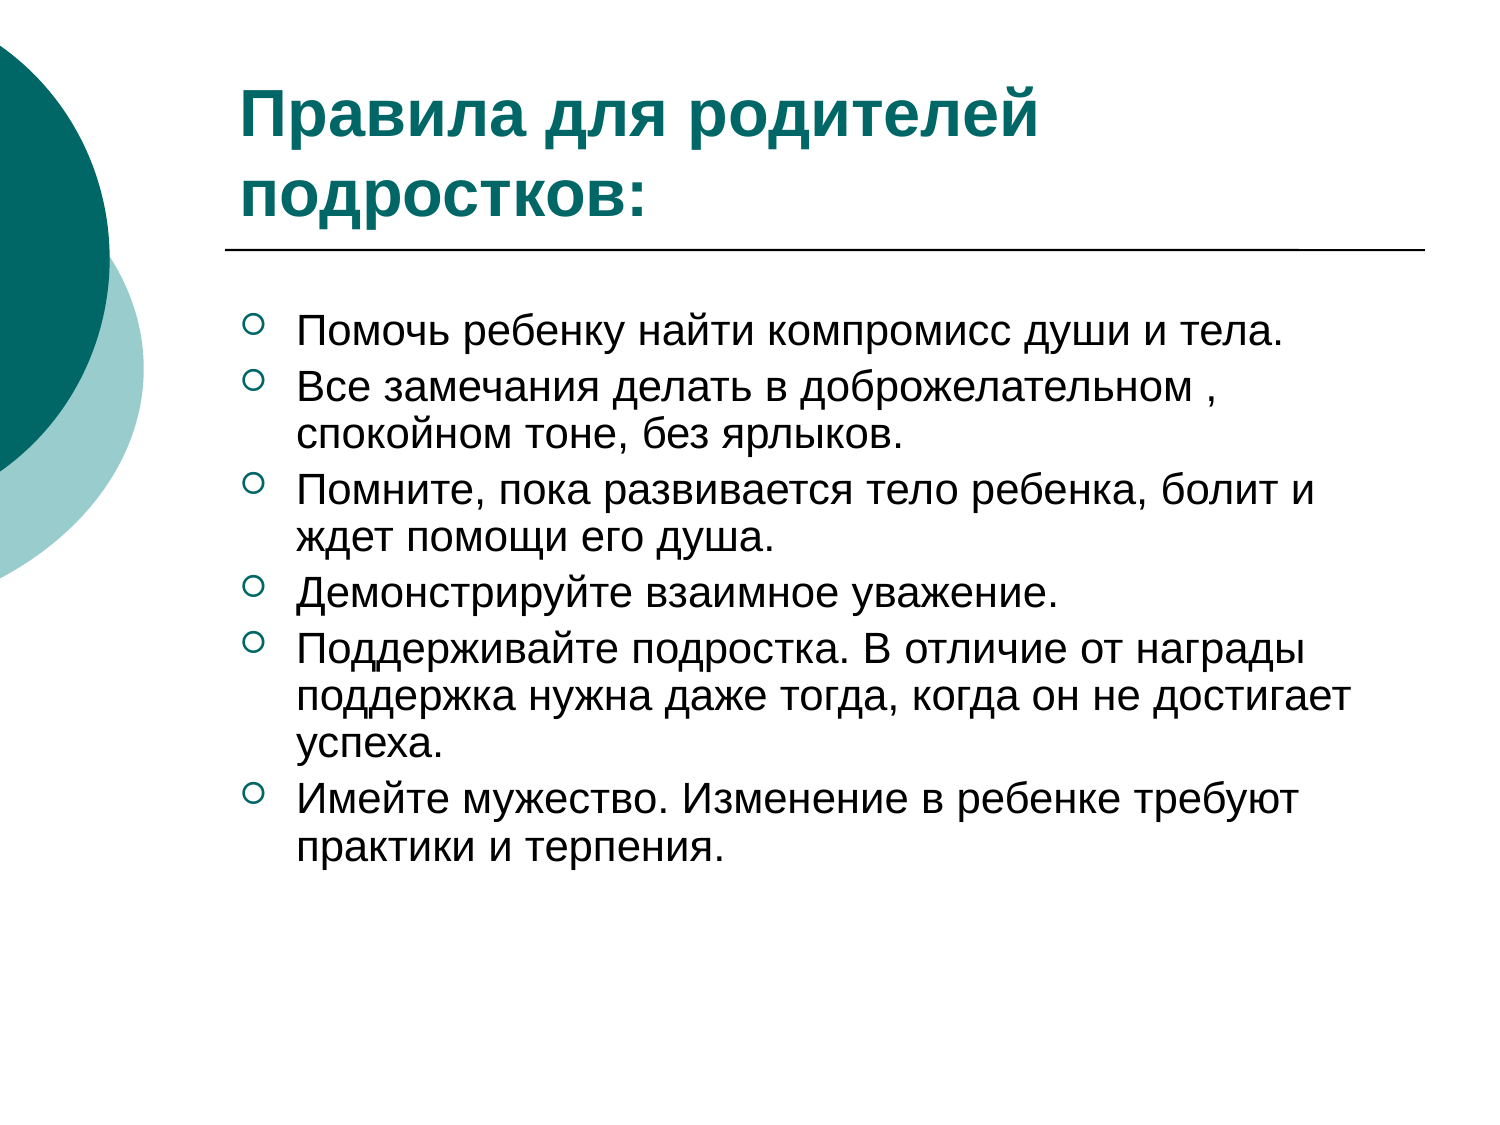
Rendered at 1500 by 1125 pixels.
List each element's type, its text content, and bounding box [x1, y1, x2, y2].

list Помочь ребенку найти компромисс души и тела. Все замечания делать в доброжелательном , спокойном тоне, без ярлыков. Помните, пока развивается тело ребенка, болит и ждет помощи его душа. Демонстрируйте взаимное уважение. Поддерживайте подростка. В отличие от награды поддержка нужна даже тогда, когда он не достигает успеха. Имейте мужество. Изменение в ребенке требуют практики и терпения. [224, 299, 1425, 975]
title Правила для родителей подростков: [224, 49, 1425, 238]
